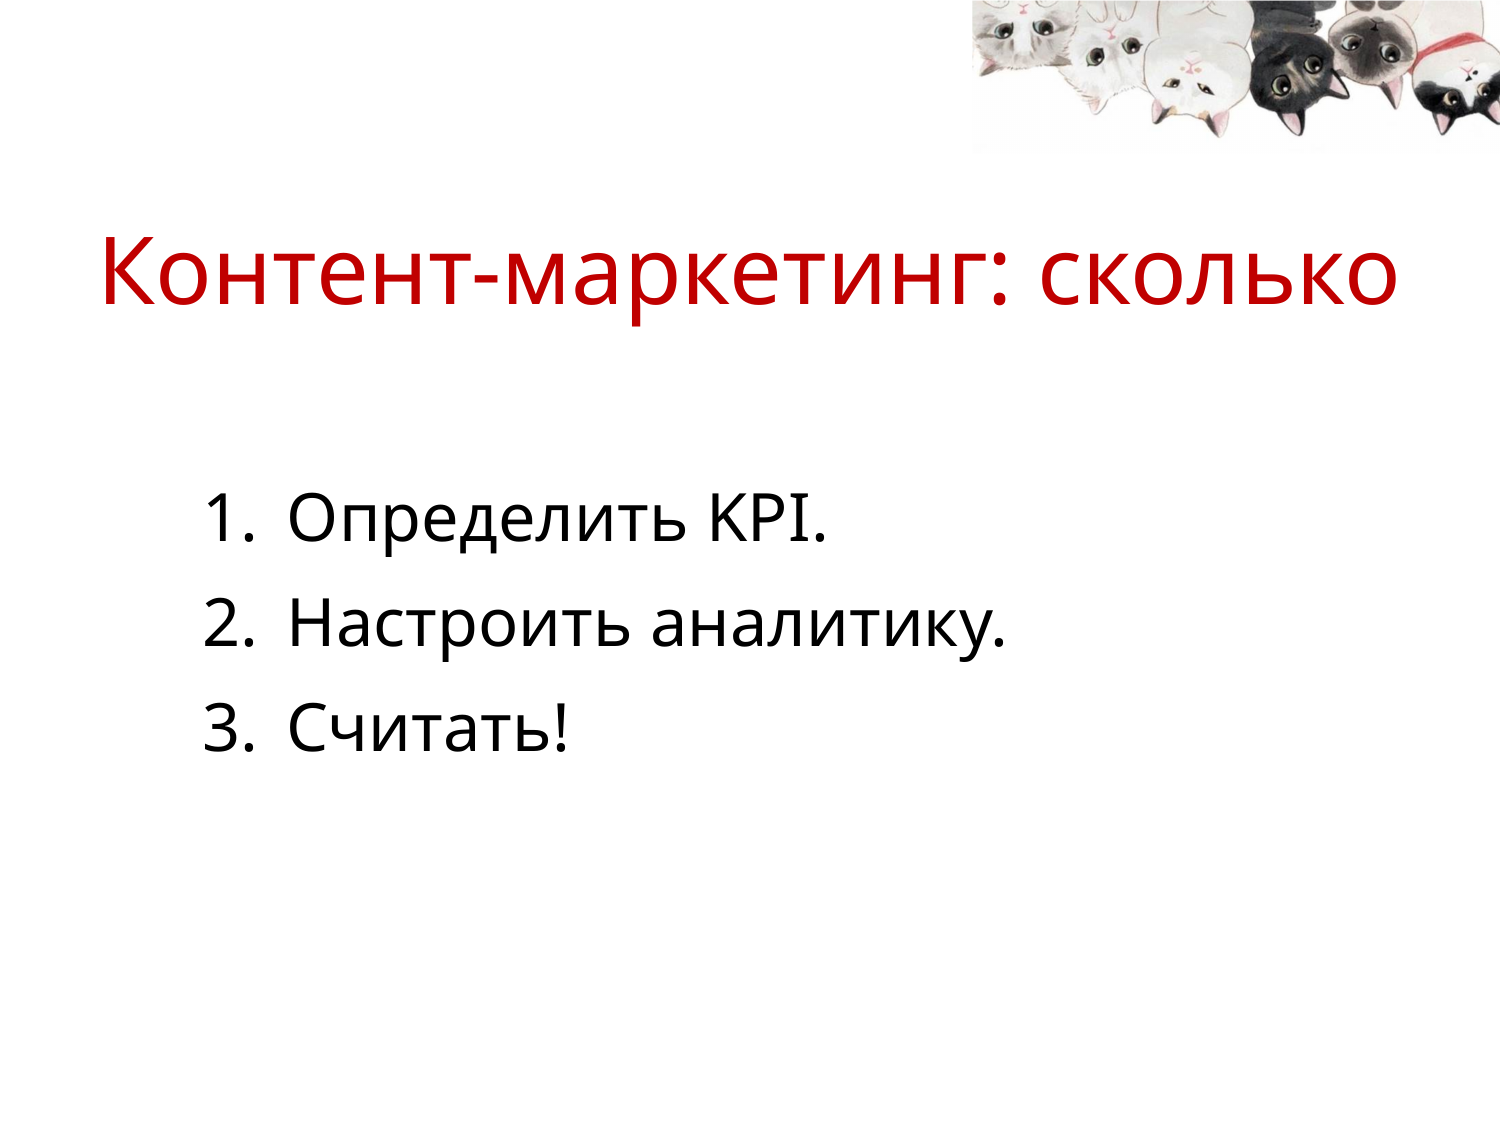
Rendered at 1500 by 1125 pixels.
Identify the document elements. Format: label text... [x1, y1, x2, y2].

list Определить KPI. Настроить аналитику. Считать! [187, 466, 1313, 775]
title Контент-маркетинг: сколько [0, 216, 1500, 334]
picture [973, 1, 1500, 154]
